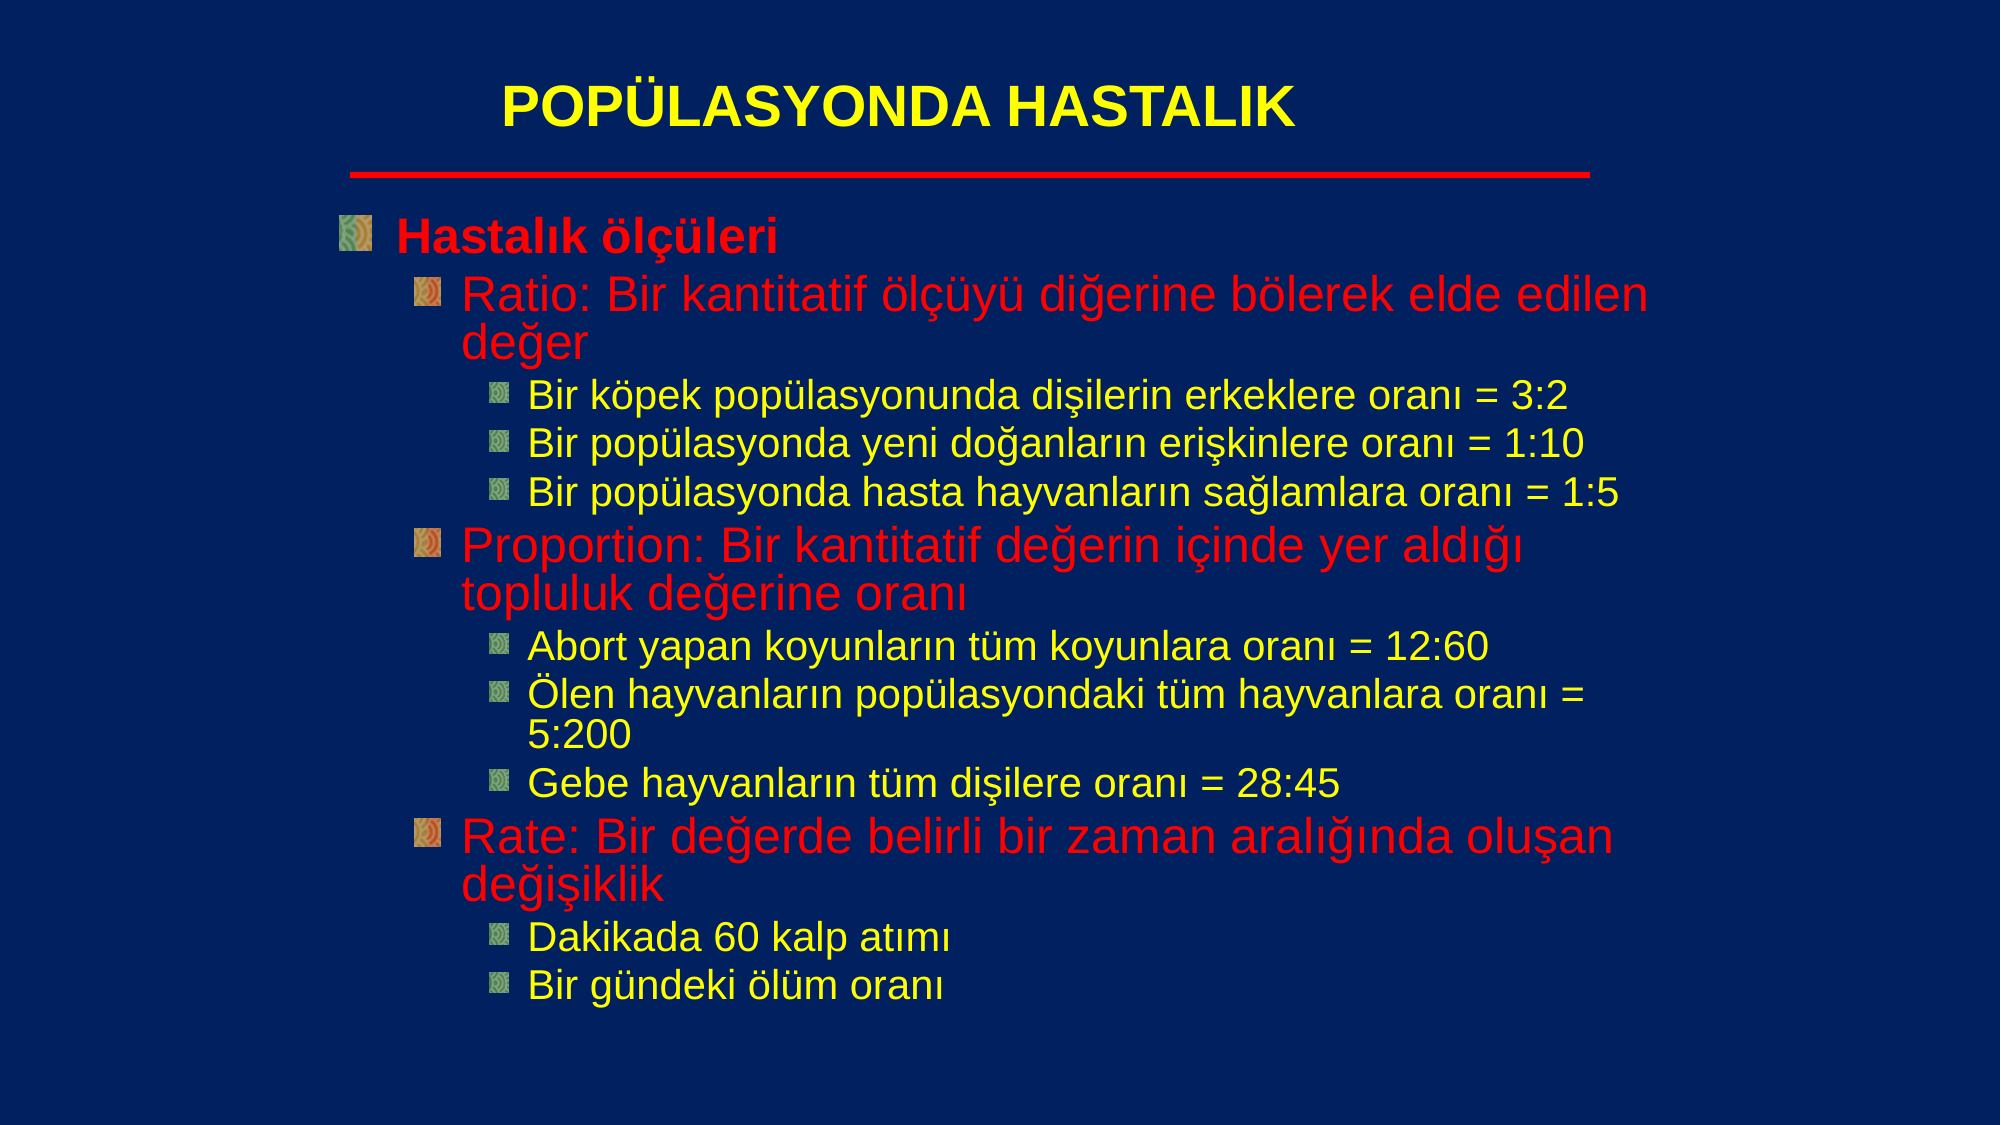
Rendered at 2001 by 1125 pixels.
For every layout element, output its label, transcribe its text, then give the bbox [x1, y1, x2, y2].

picture [414, 818, 441, 847]
title POPÜLASYONDA HASTALIK [285, 37, 1513, 170]
picture [489, 769, 509, 791]
picture [489, 478, 509, 500]
picture [414, 277, 441, 306]
picture [489, 972, 509, 993]
picture [489, 430, 509, 452]
picture [489, 923, 509, 945]
text_box [674, 749, 1425, 825]
picture [414, 528, 441, 557]
picture [489, 681, 509, 702]
picture [489, 382, 509, 403]
picture [489, 633, 509, 654]
list Hastalık ölçüleri Ratio: Bir kantitatif ölçüyü diğerine bölerek elde edilen değer Bir köpek popülasyonunda dişilerin erkeklere oranı = 3:2 Bir popülasyonda yeni doğanların erişkinlere oranı = 1:10 Bir popülasyonda hasta hayvanların sağlamlara oranı = 1:5 Proportion: Bir kantitatif değerin içinde yer aldığı topluluk değerine oranı Abort yapan koyunların tüm koyunlara oranı = 12:60 Ölen hayvanların popülasyondaki tüm hayvanlara oranı = 5:200 Gebe hayvanların tüm dişilere oranı = 28:45 Rate: Bir değerde belirli bir zaman aralığında oluşan değişiklik Dakikada 60 kalp atımı Bir gündeki ölüm oranı [324, 208, 1675, 1094]
picture [339, 215, 372, 251]
